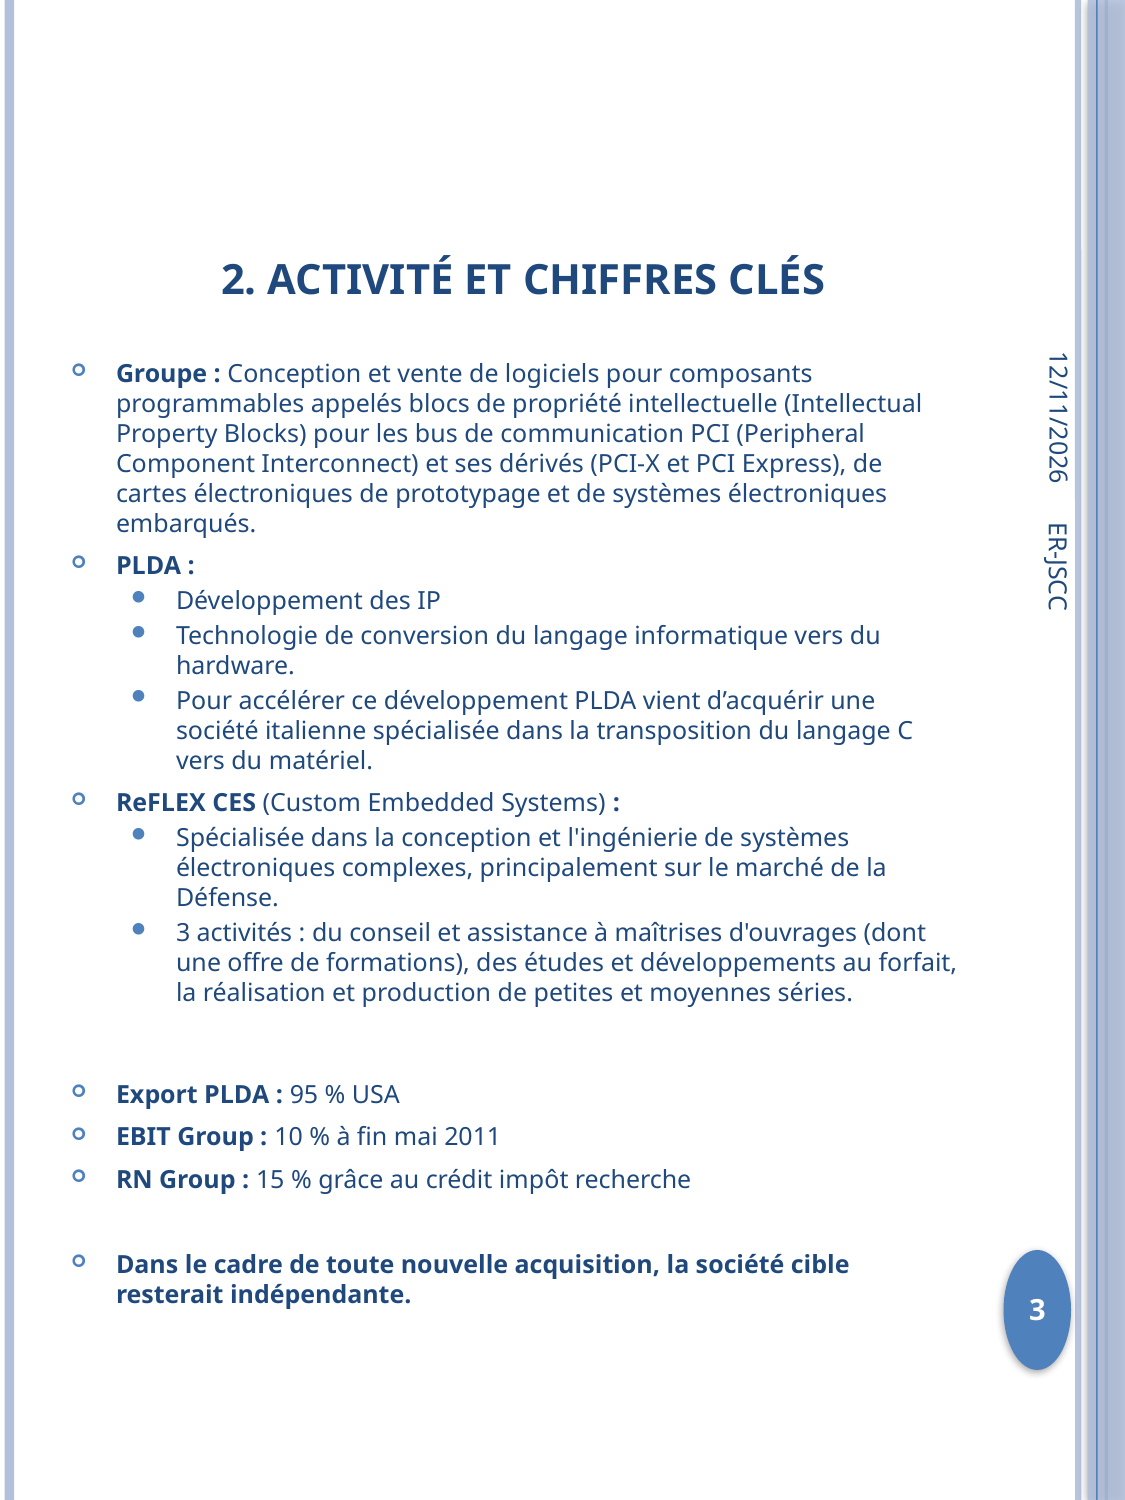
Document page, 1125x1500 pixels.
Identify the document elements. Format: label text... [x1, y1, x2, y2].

list Groupe : Conception et vente de logiciels pour composants programmables appelés blocs de propriété intellectuelle (Intellectual Property Blocks) pour les bus de communication PCI (Peripheral Component Interconnect) et ses dérivés (PCI-X et PCI Express), de cartes électroniques de prototypage et de systèmes électroniques embarqués. PLDA : Développement des IP Technologie de conversion du langage informatique vers du hardware. Pour accélérer ce développement PLDA vient d’acquérir une société italienne spécialisée dans la transposition du langage C vers du matériel. ReFLEX CES (Custom Embedded Systems) : Spécialisée dans la conception et l'ingénierie de systèmes électroniques complexes, principalement sur le marché de la Défense. 3 activités : du conseil et assistance à maîtrises d'ouvrages (dont une offre de formations), des études et développements au forfait, la réalisation et production de petites et moyennes séries. Export PLDA : 95 % USA EBIT Group : 10 % à fin mai 2011 RN Group : 15 % grâce au crédit impôt recherche Dans le cadre de toute nouvelle acquisition, la société cible resterait indépendante. [56, 350, 976, 1416]
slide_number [1033, 58, 1082, 499]
title 2. Activité et Chiffres clés [56, 60, 976, 310]
slide_number 3 [1000, 1254, 1076, 1369]
footer ER-JSCC [1034, 507, 1080, 1208]
